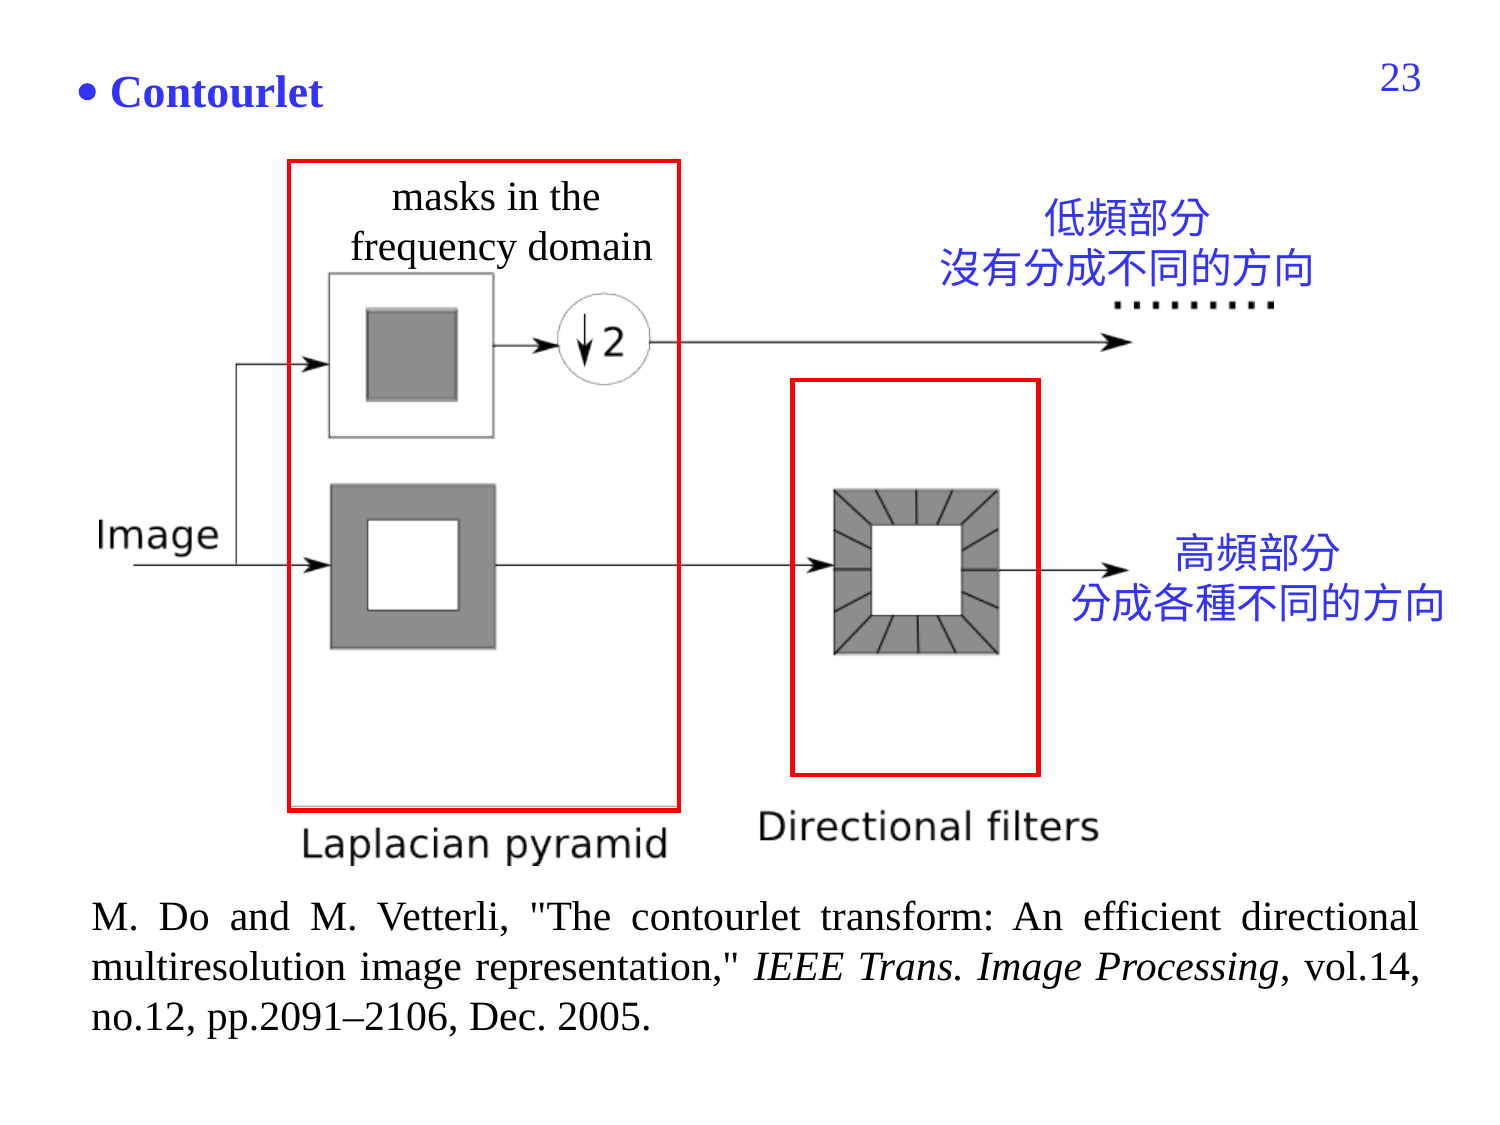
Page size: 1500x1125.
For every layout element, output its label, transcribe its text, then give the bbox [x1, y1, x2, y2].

text_box 低頻部分 沒有分成不同的方向 [1278, 184, 1341, 300]
text_box 高頻部分 分成各種不同的方向 [1278, 518, 1471, 634]
text_box M. Do and M. Vetterli, "The contourlet transform: An efficient directional multiresolution image representation," IEEE Trans. Image Processing, vol.14, no.12, pp.2091–2106, Dec. 2005. [76, 881, 1436, 1047]
text_box  Contourlet [64, 54, 715, 125]
picture [99, 160, 1274, 867]
slide_number 536 [1304, 42, 1437, 122]
